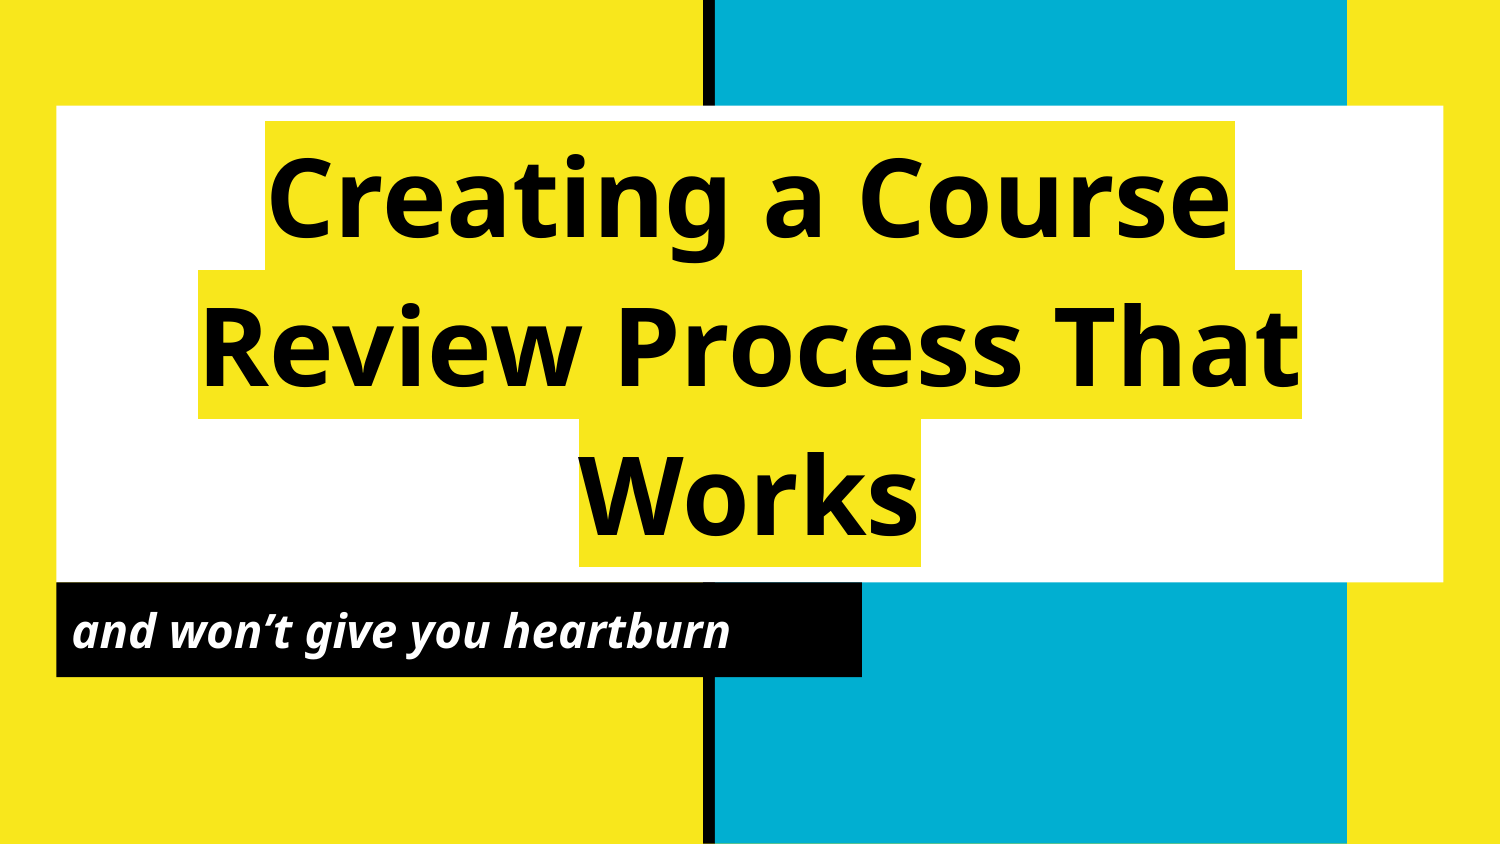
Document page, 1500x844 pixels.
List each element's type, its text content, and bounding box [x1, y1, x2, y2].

subtitle and won’t give you heartburn [56, 582, 862, 678]
title Creating a Course Review Process That Works [56, 105, 1444, 583]
